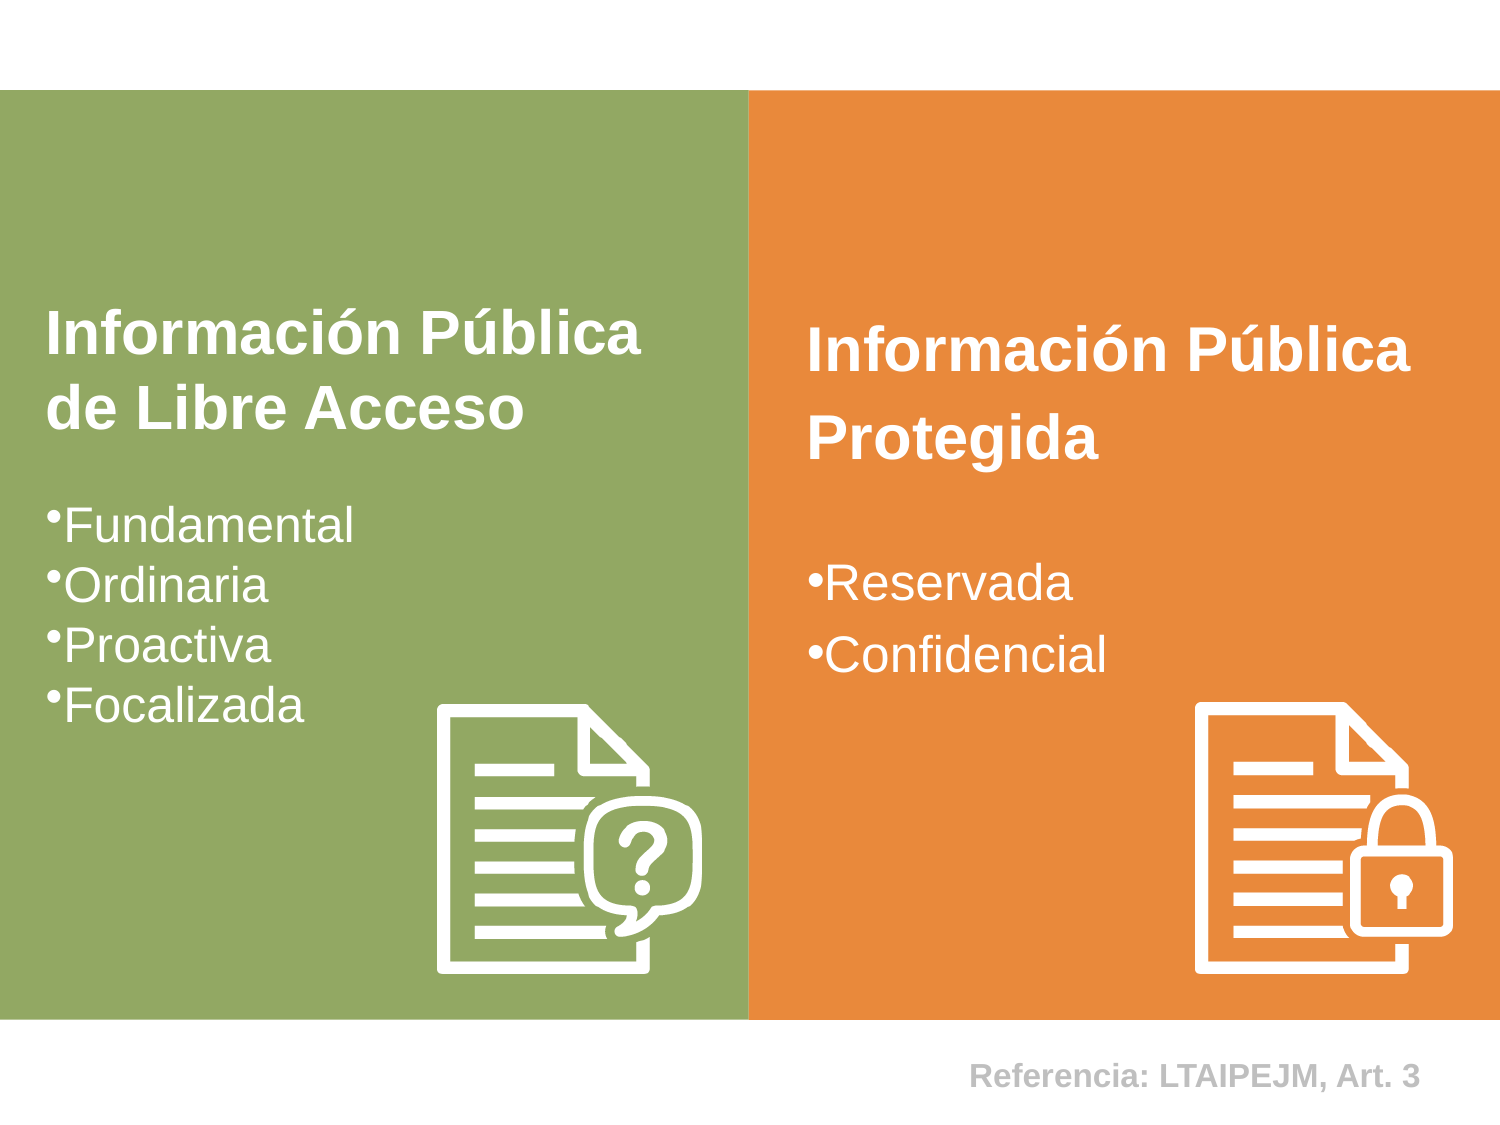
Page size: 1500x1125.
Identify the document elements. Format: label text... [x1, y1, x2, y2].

text_box Referencia: LTAIPEJM, Art. 3 [954, 1046, 1446, 1102]
picture [1194, 702, 1454, 974]
text_box [751, 88, 1500, 1022]
text_box [0, 88, 751, 1022]
subtitle Información Pública Protegida Reservada Confidencial [795, 306, 1453, 751]
picture [437, 703, 702, 974]
text_box Información Pública de Libre Acceso Fundamental Ordinaria Proactiva Focalizada [45, 290, 703, 787]
